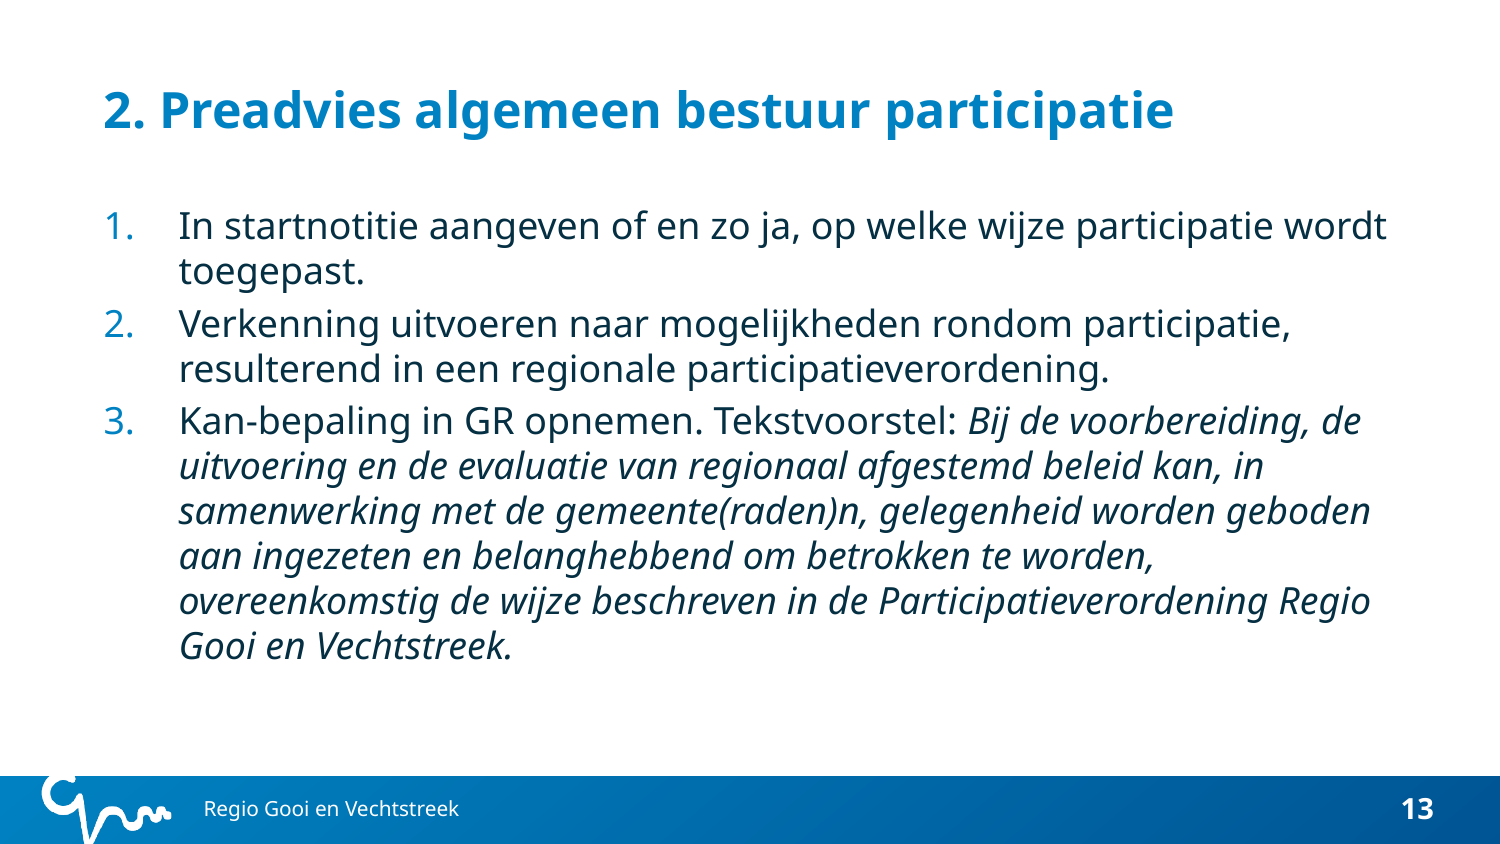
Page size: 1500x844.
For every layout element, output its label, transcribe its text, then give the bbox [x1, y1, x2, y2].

title 2. Preadvies algemeen bestuur participatie [88, 70, 1412, 160]
picture [42, 776, 171, 844]
list In startnotitie aangeven of en zo ja, op welke wijze participatie wordt toegepast. Verkenning uitvoeren naar mogelijkheden rondom participatie, resulterend in een regionale participatieverordening. Kan-bepaling in GR opnemen. Tekstvoorstel: Bij de voorbereiding, de uitvoering en de evaluatie van regionaal afgestemd beleid kan, in samenwerking met de gemeente(raden)n, gelegenheid worden geboden aan ingezeten en belanghebbend om betrokken te worden, overeenkomstig de wijze beschreven in de Participatieverordening Regio Gooi en Vechtstreek. [88, 194, 1412, 751]
